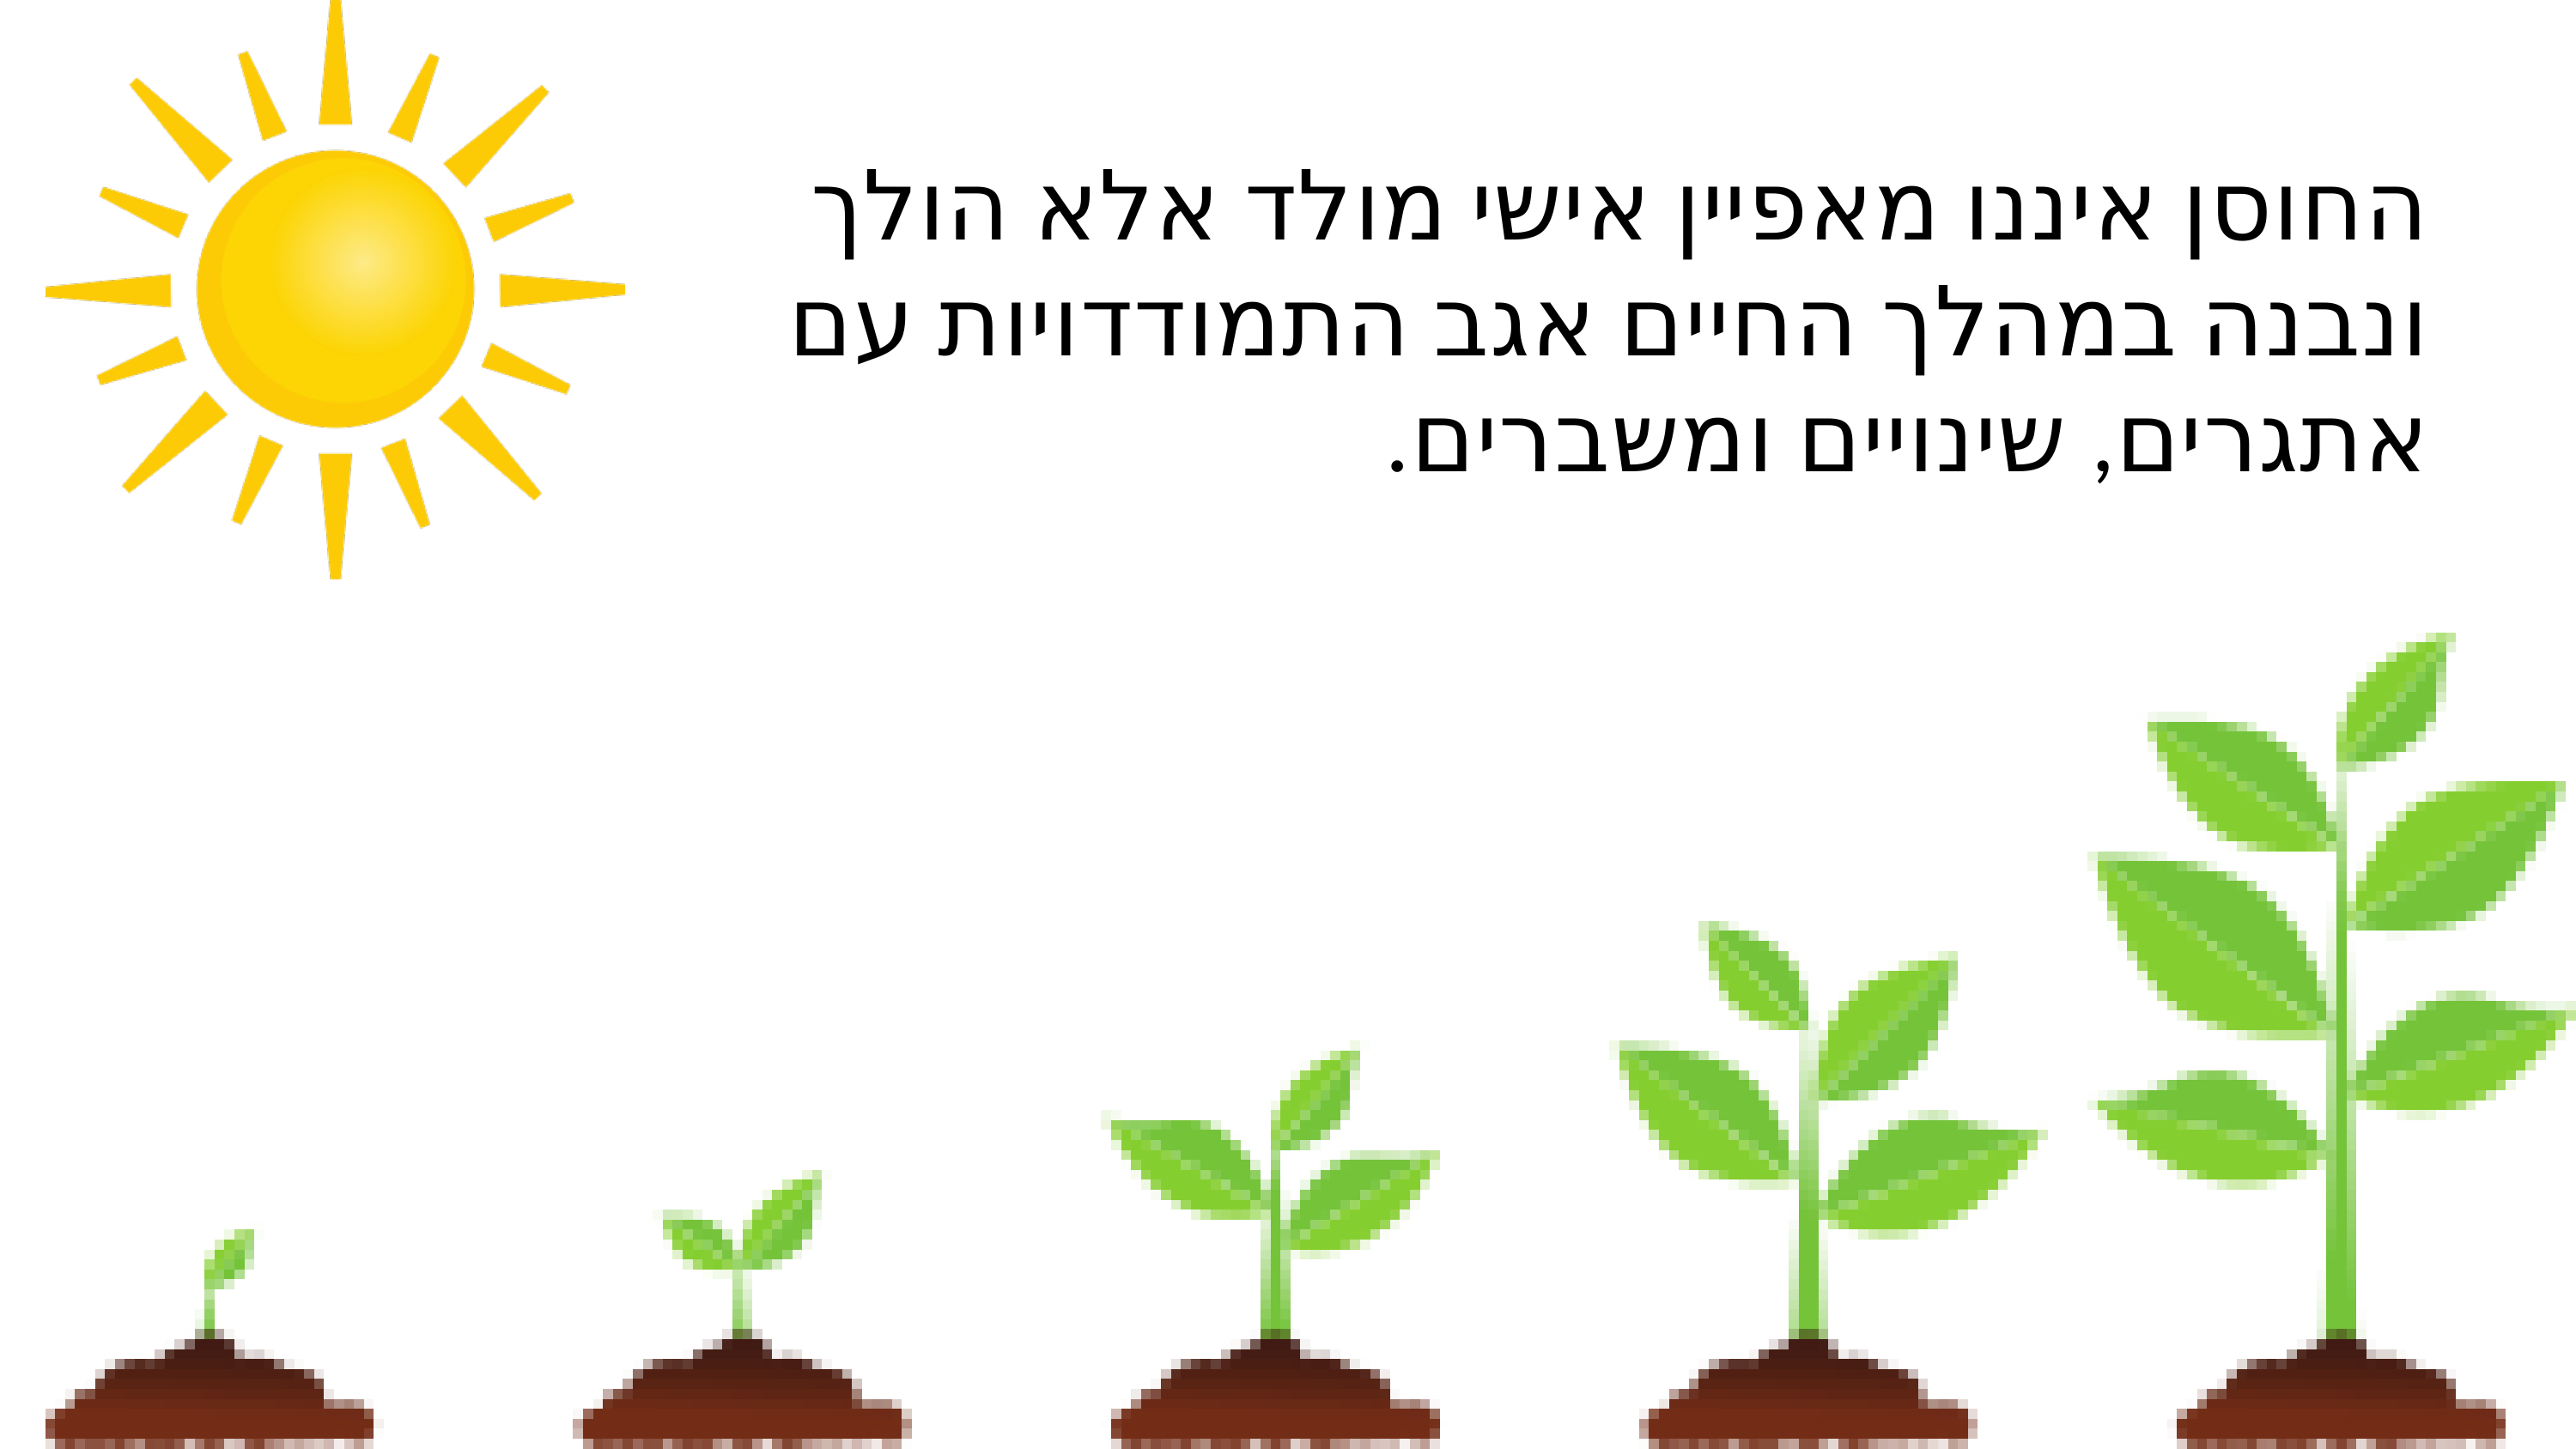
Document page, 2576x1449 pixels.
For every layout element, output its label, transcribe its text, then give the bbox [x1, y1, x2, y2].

text_box [46, 0, 626, 579]
text_box החוסן איננו מאפיין אישי מולד אלא הולך ונבנה במהלך החיים אגב התמודדויות עם אתגרים, שינויים ומשברים. [687, 143, 2432, 492]
text_box [46, 633, 2576, 1449]
